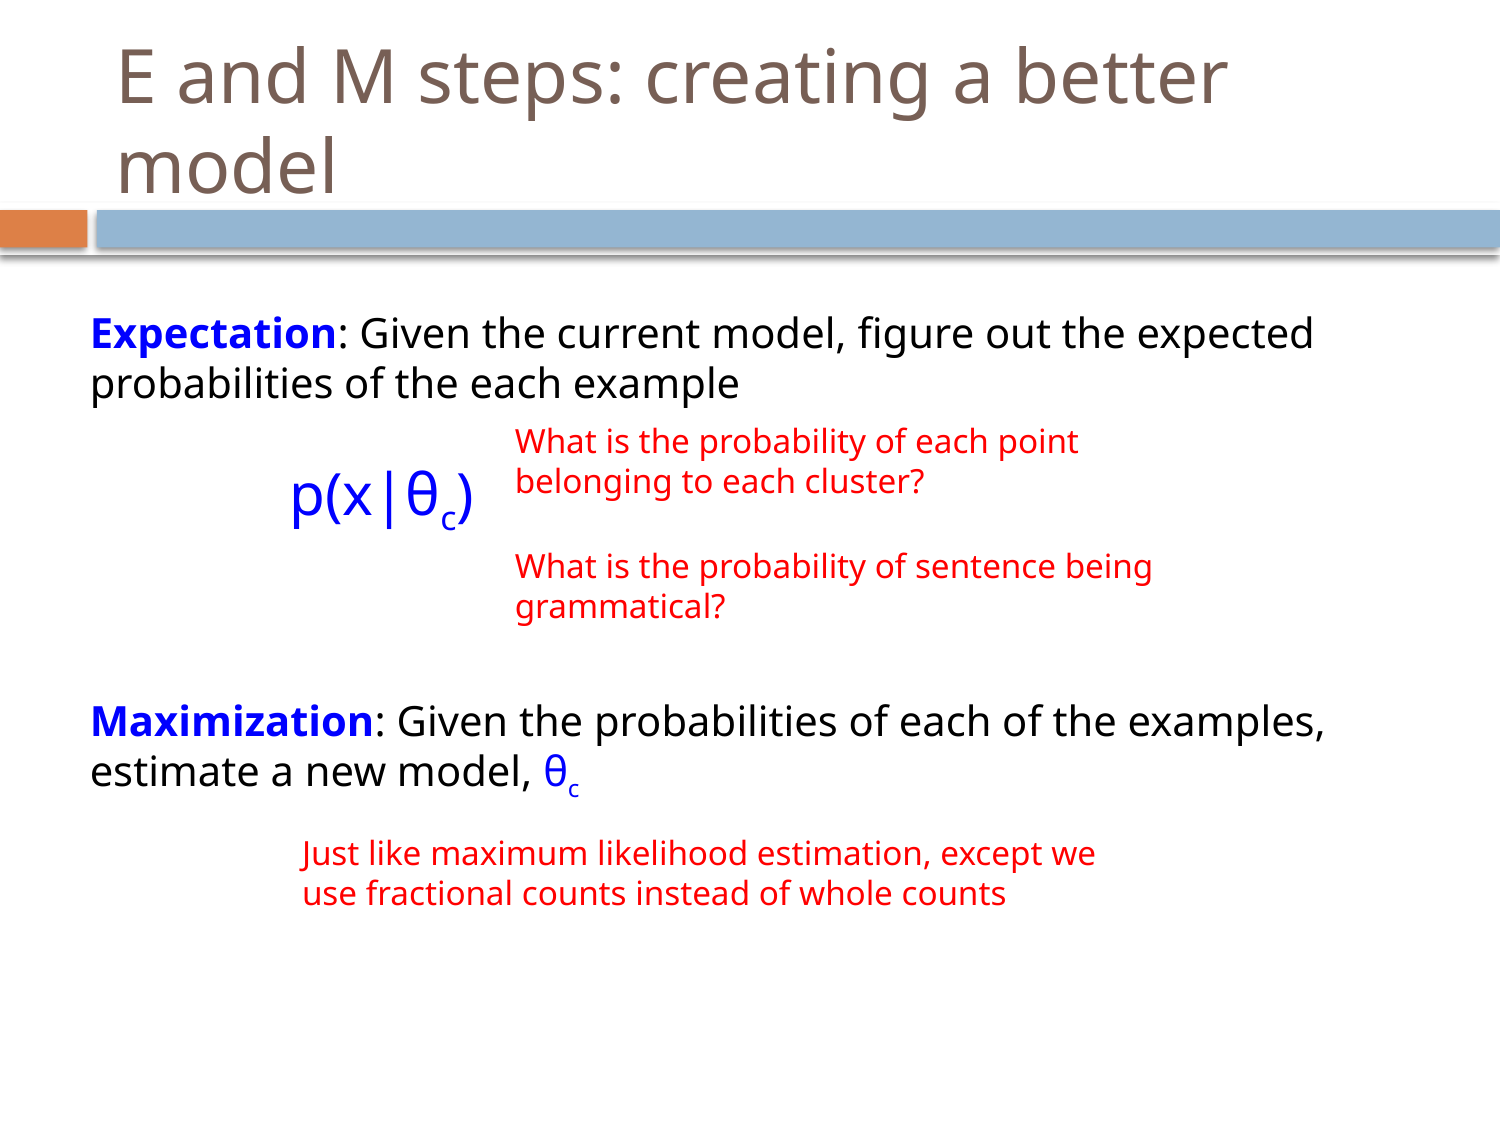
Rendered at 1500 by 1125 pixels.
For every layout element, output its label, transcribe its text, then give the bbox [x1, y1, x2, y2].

text_box What is the probability of each point belonging to each cluster? [499, 412, 1250, 507]
text_box What is the probability of sentence being grammatical? [499, 537, 1250, 633]
text_box Expectation: Given the current model, figure out the expected probabilities of the each example [75, 299, 1463, 415]
text_box Just like maximum likelihood estimation, except we use fractional counts instead of whole counts [287, 824, 1175, 920]
text_box p(x|θc) [274, 450, 489, 545]
text_box Maximization: Given the probabilities of each of the examples, estimate a new model, θc [75, 687, 1450, 810]
title E and M steps: creating a better model [100, 37, 1438, 200]
